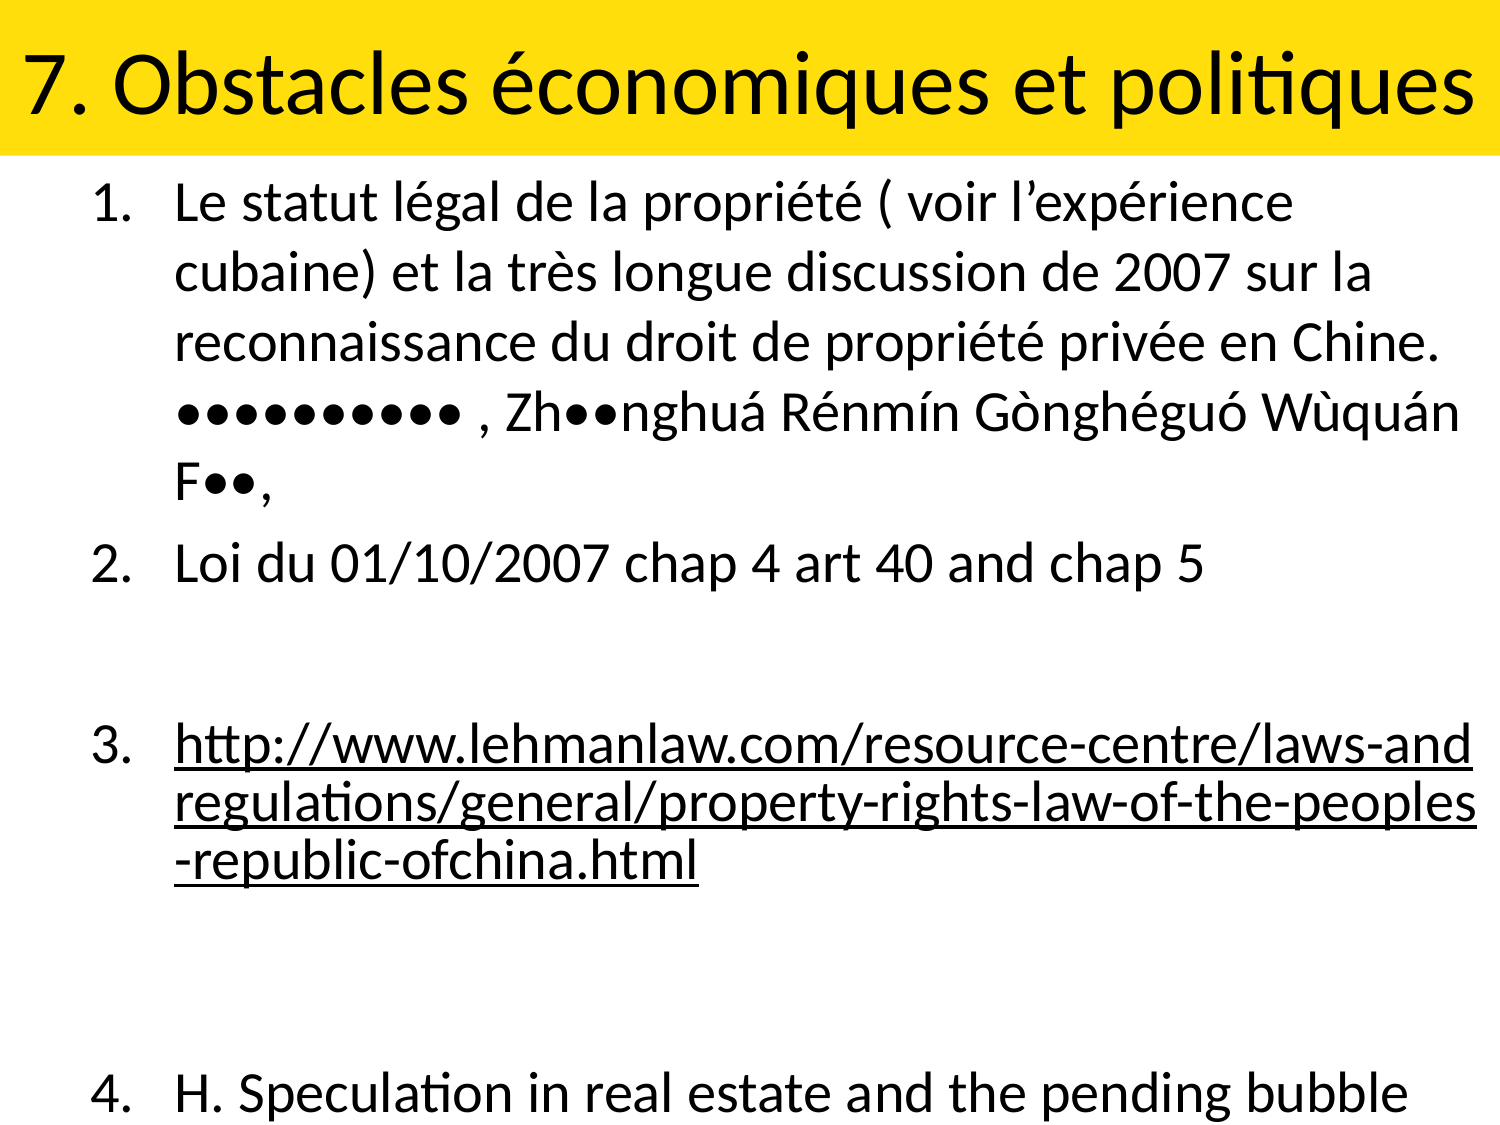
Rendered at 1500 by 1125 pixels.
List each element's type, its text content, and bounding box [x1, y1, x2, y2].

list Le statut légal de la propriété ( voir l’expérience cubaine) et la très longue discussion de 2007 sur la reconnaissance du droit de propriété privée en Chine. •••••••••• , Zh••nghuá Rénmín Gònghéguó Wùquán F••, Loi du 01/10/2007 chap 4 art 40 and chap 5 http://www.lehmanlaw.com/resource-centre/laws-andregulations/general/property-rights-law-of-the-peoples-republic-ofchina.html H. Speculation in real estate and the pending bubble I. Corruption very often linked to the former. [0, 155, 1500, 1125]
title 7. Obstacles économiques et politiques [0, 0, 1500, 155]
